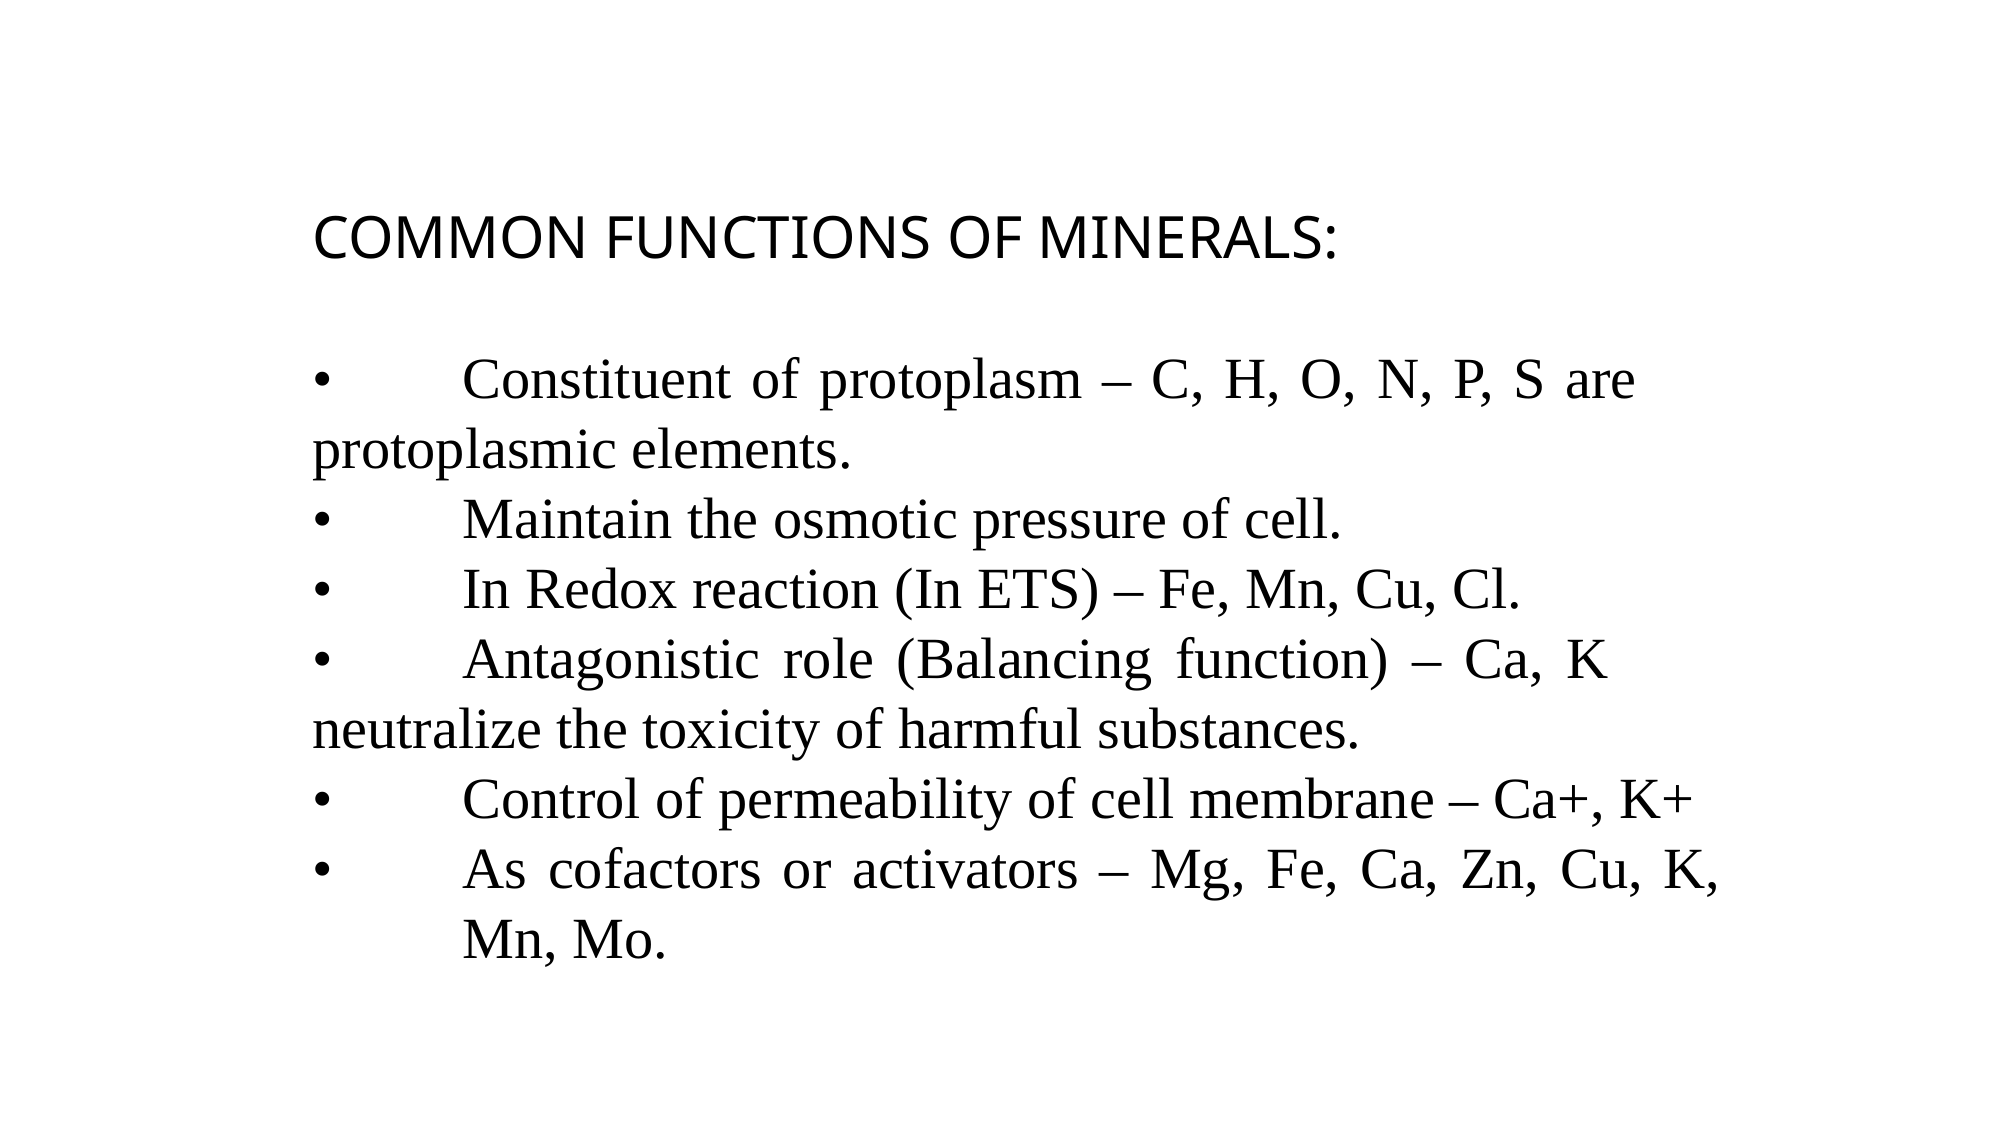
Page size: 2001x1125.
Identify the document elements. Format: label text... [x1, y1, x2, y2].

text_box COMMON FUNCTIONS OF MINERALS: • Constituent of protoplasm – C, H, O, N, P, S are protoplasmic elements. • Maintain the osmotic pressure of cell. • In Redox reaction (In ETS) – Fe, Mn, Cu, Cl. • Antagonistic role (Balancing function) – Ca, K neutralize the toxicity of harmful substances. • Control of permeability of cell membrane – Ca+, K+ • As cofactors or activators – Mg, Fe, Ca, Zn, Cu, K, Mn, Mo. [297, 193, 1736, 978]
